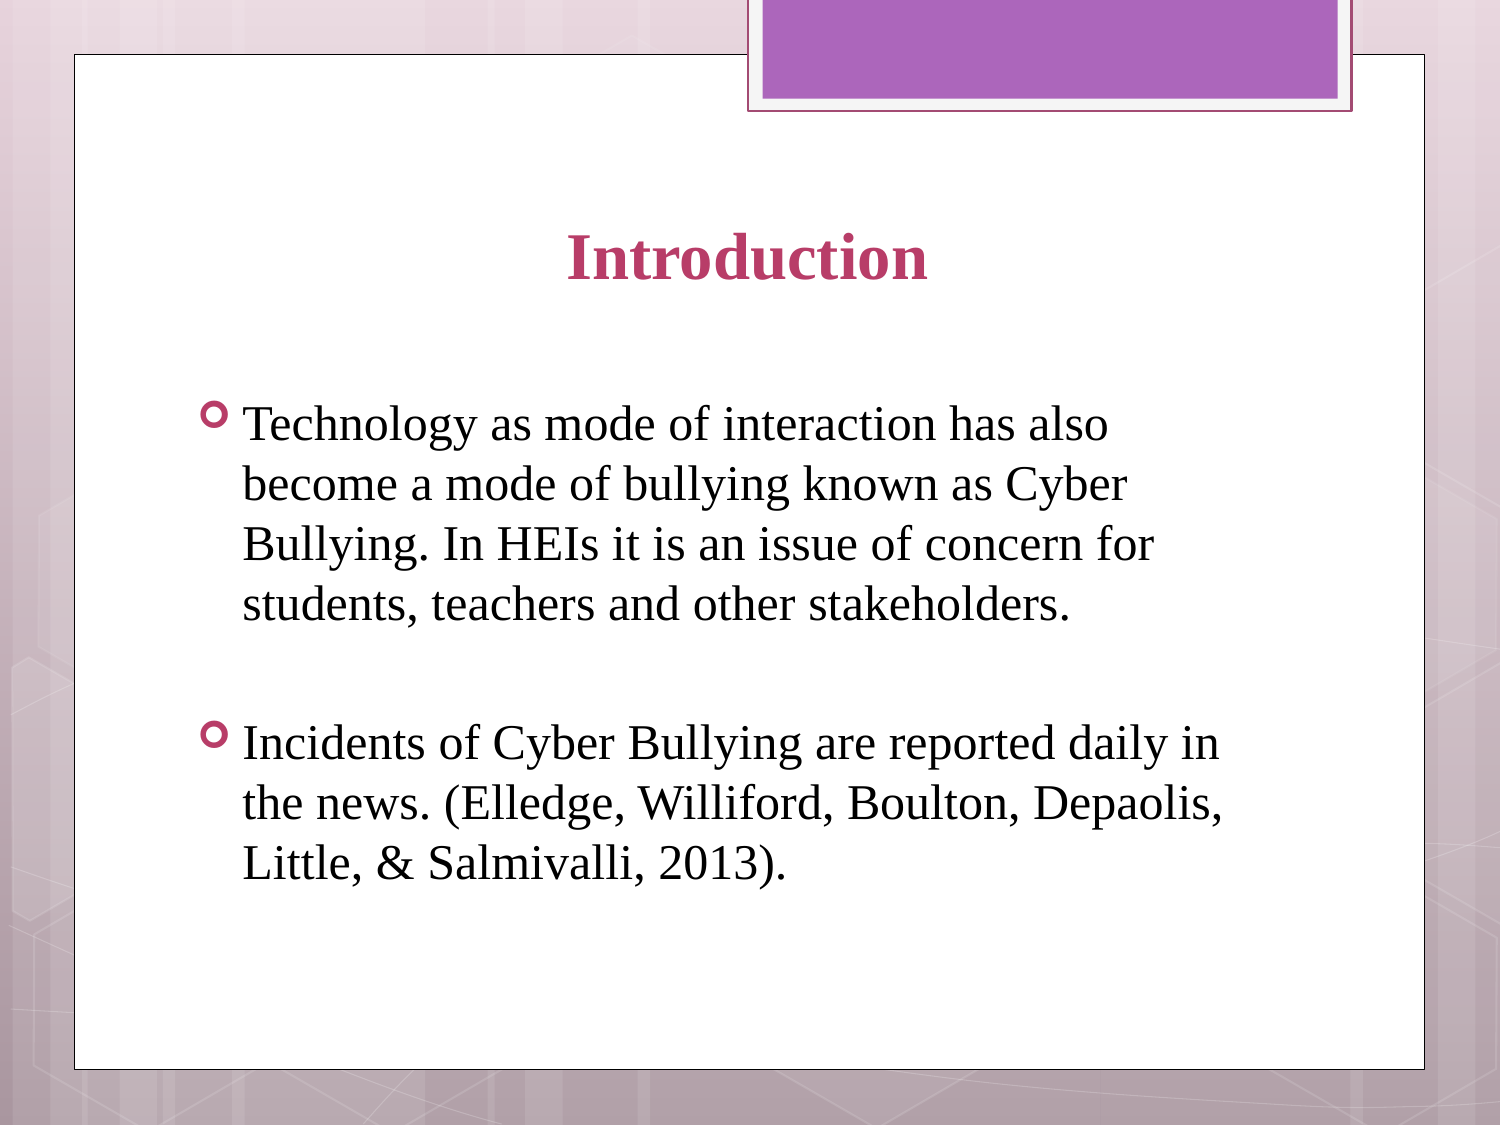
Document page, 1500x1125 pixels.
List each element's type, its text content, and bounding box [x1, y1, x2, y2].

title Introduction [171, 168, 1324, 300]
list Technology as mode of interaction has also become a mode of bullying known as Cyber Bullying. In HEIs it is an issue of concern for students, teachers and other stakeholders. Incidents of Cyber Bullying are reported daily in the news. (Elledge, Williford, Boulton, Depaolis, Little, & Salmivalli, 2013). [171, 312, 1283, 1013]
